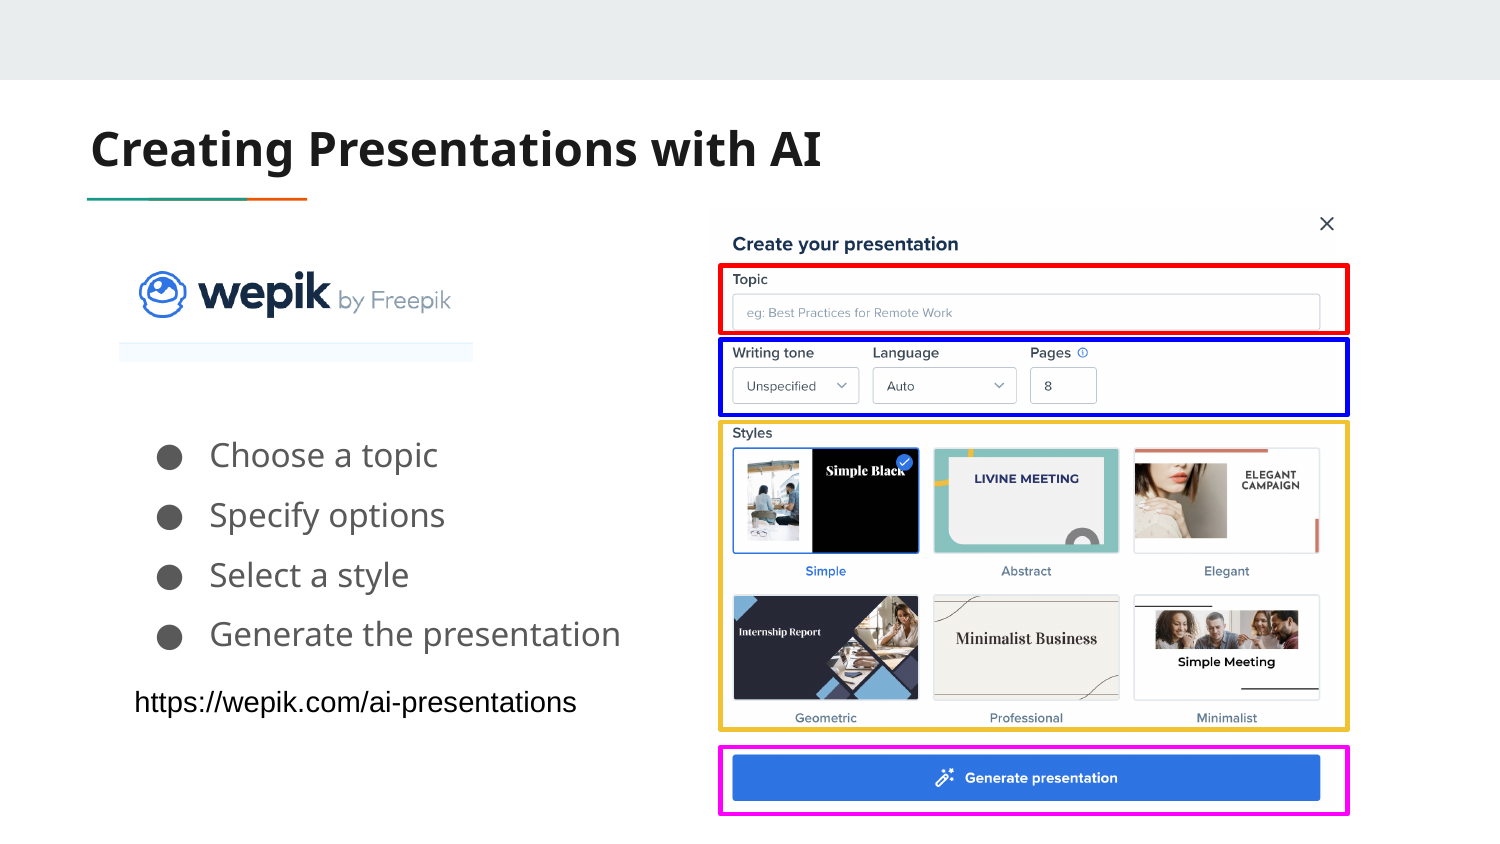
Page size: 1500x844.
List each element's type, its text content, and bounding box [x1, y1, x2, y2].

text_box [1340, 421, 1348, 730]
text_box [1336, 746, 1348, 815]
text_box [1340, 265, 1348, 333]
text_box [1340, 339, 1348, 415]
text_box Choose a topic Specify options Select a style Generate the presentation [119, 399, 670, 669]
picture [707, 208, 1336, 809]
title Creating Presentations with AI [75, 103, 1337, 192]
picture [119, 251, 474, 362]
text_box https://wepik.com/ai-presentations [119, 668, 612, 734]
